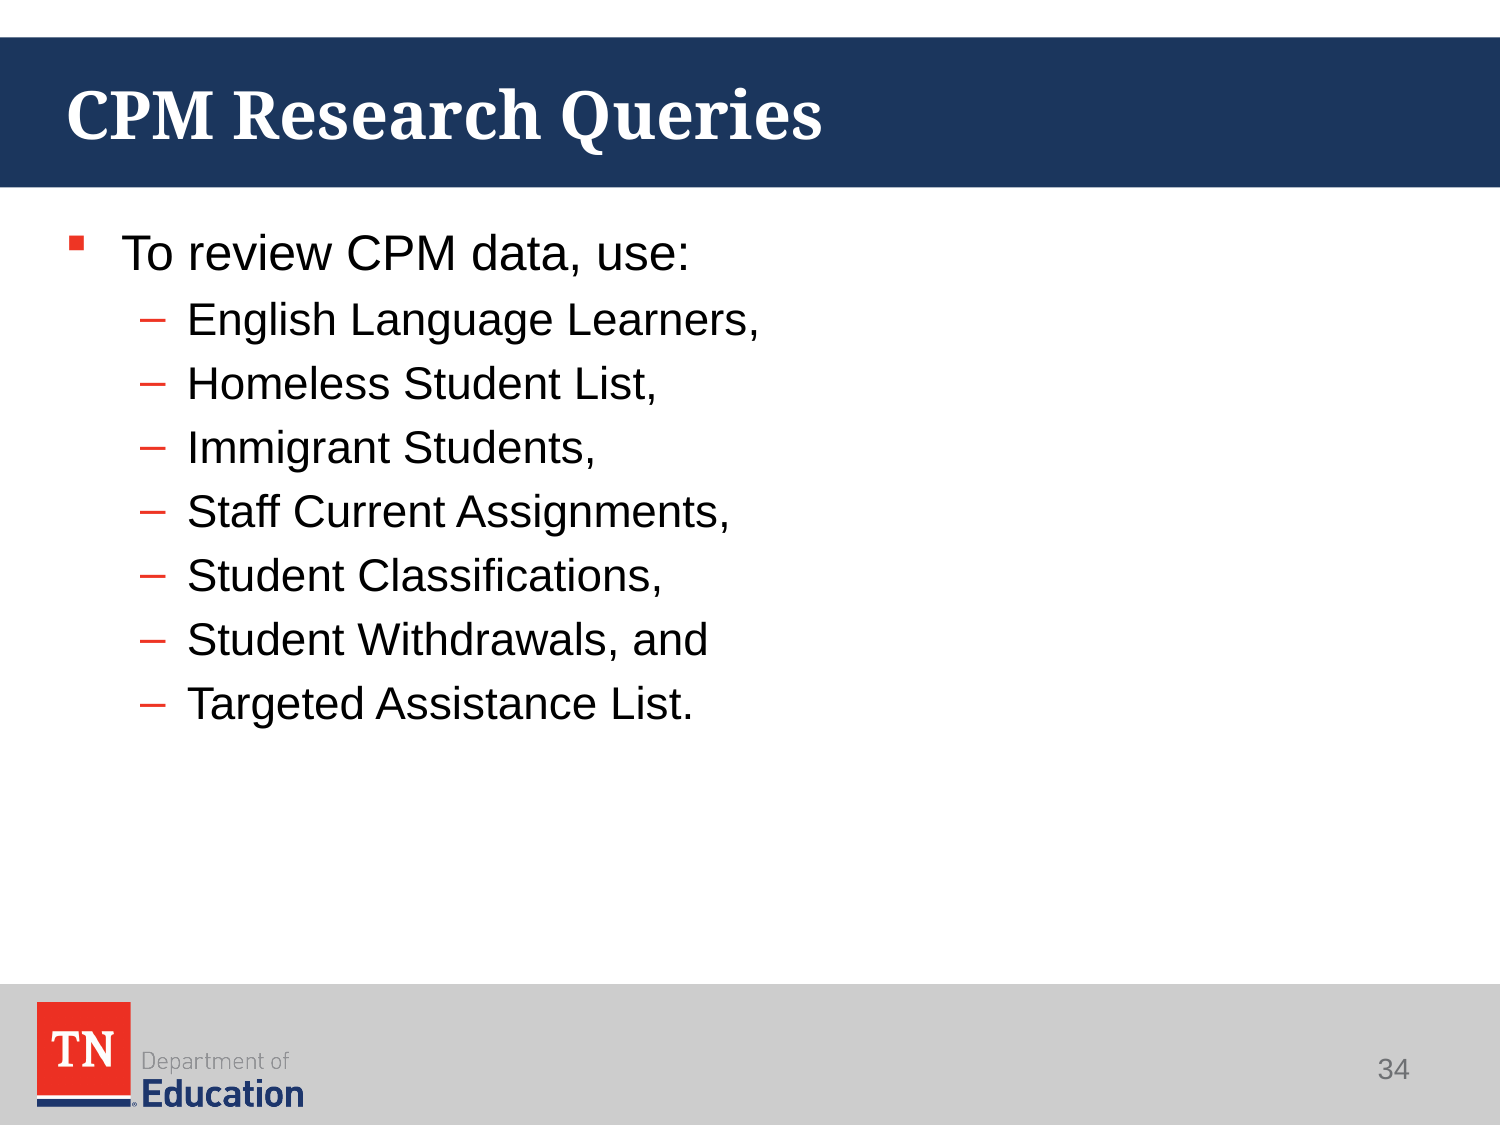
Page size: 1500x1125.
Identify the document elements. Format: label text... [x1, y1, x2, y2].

picture [37, 1002, 303, 1107]
slide_number 34 [1350, 1042, 1425, 1103]
title CPM Research Queries [50, 37, 1413, 188]
list To review CPM data, use: English Language Learners, Homeless Student List, Immigrant Students, Staff Current Assignments, Student Classifications, Student Withdrawals, and Targeted Assistance List. [50, 212, 1425, 955]
